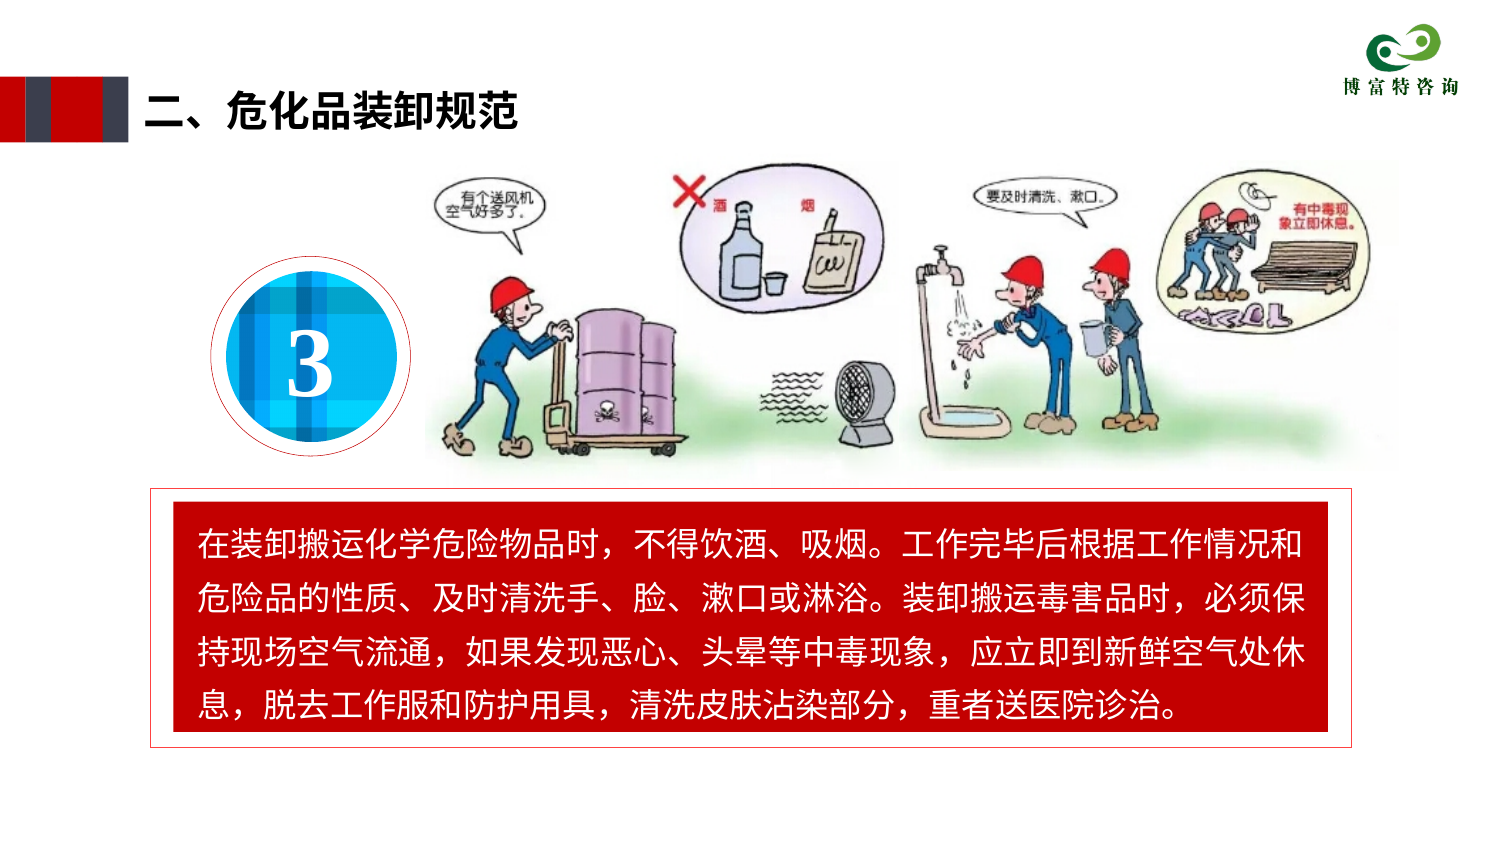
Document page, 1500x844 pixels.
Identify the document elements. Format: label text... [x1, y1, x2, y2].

text_box [76, 76, 102, 143]
text_box [172, 501, 1329, 733]
text_box [257, 424, 366, 444]
text_box [50, 76, 76, 143]
text_box [235, 424, 386, 458]
text_box [258, 270, 365, 288]
text_box [0, 76, 26, 143]
picture [425, 133, 1399, 489]
text_box 在装卸搬运化学危险物品时，不得饮酒、吸烟。工作完毕后根据工作情况和危险品的性质、及时清洗手、脸、漱口或淋浴。装卸搬运毒害品时，必须保持现场空气流通，如果发现恶心、头晕等中毒现象，应立即到新鲜空气处休息，脱去工作服和防护用具，清洗皮肤沾染部分，重者送医院诊治。 [182, 501, 1321, 732]
text_box 3 [162, 288, 425, 424]
text_box [26, 76, 50, 143]
text_box [102, 76, 129, 143]
text_box [236, 255, 385, 288]
text_box 二、危化品装卸规范 [128, 77, 707, 142]
text_box [149, 487, 1352, 748]
picture [1329, 23, 1477, 98]
